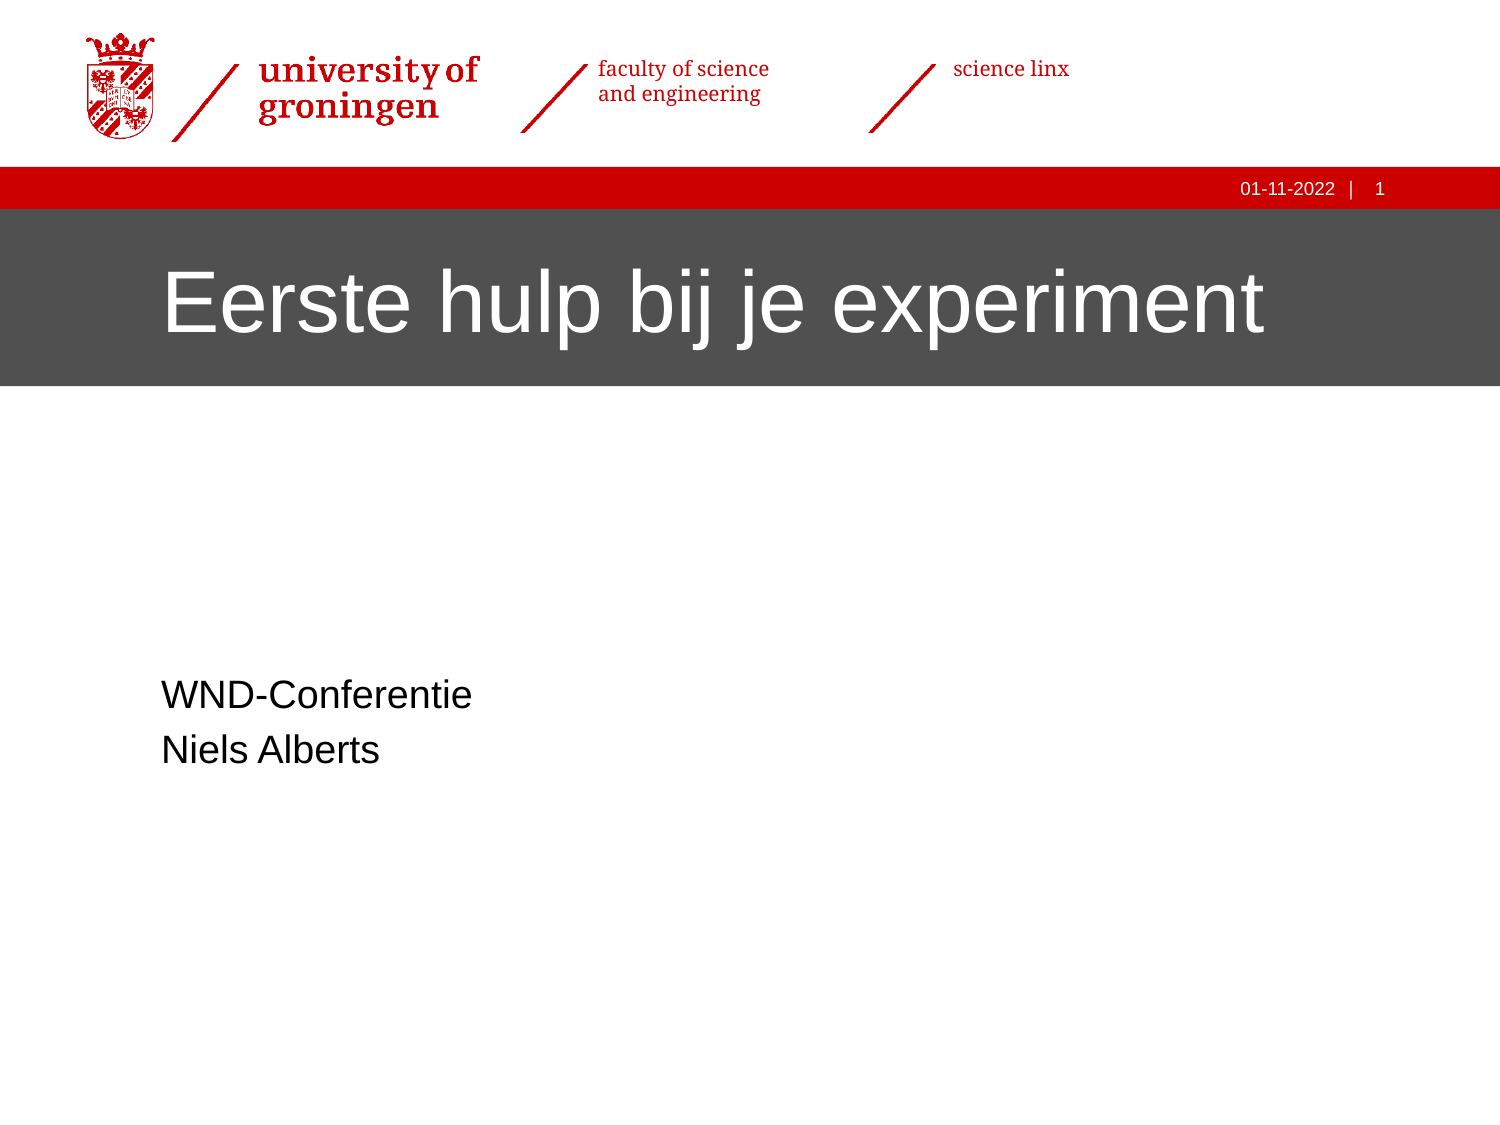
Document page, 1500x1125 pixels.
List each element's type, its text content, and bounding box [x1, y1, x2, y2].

title Eerste hulp bij je experiment [0, 209, 1500, 387]
picture [86, 33, 480, 142]
picture [867, 64, 936, 133]
subtitle WND-Conferentie Niels Alberts [0, 661, 1500, 975]
picture [519, 64, 588, 133]
